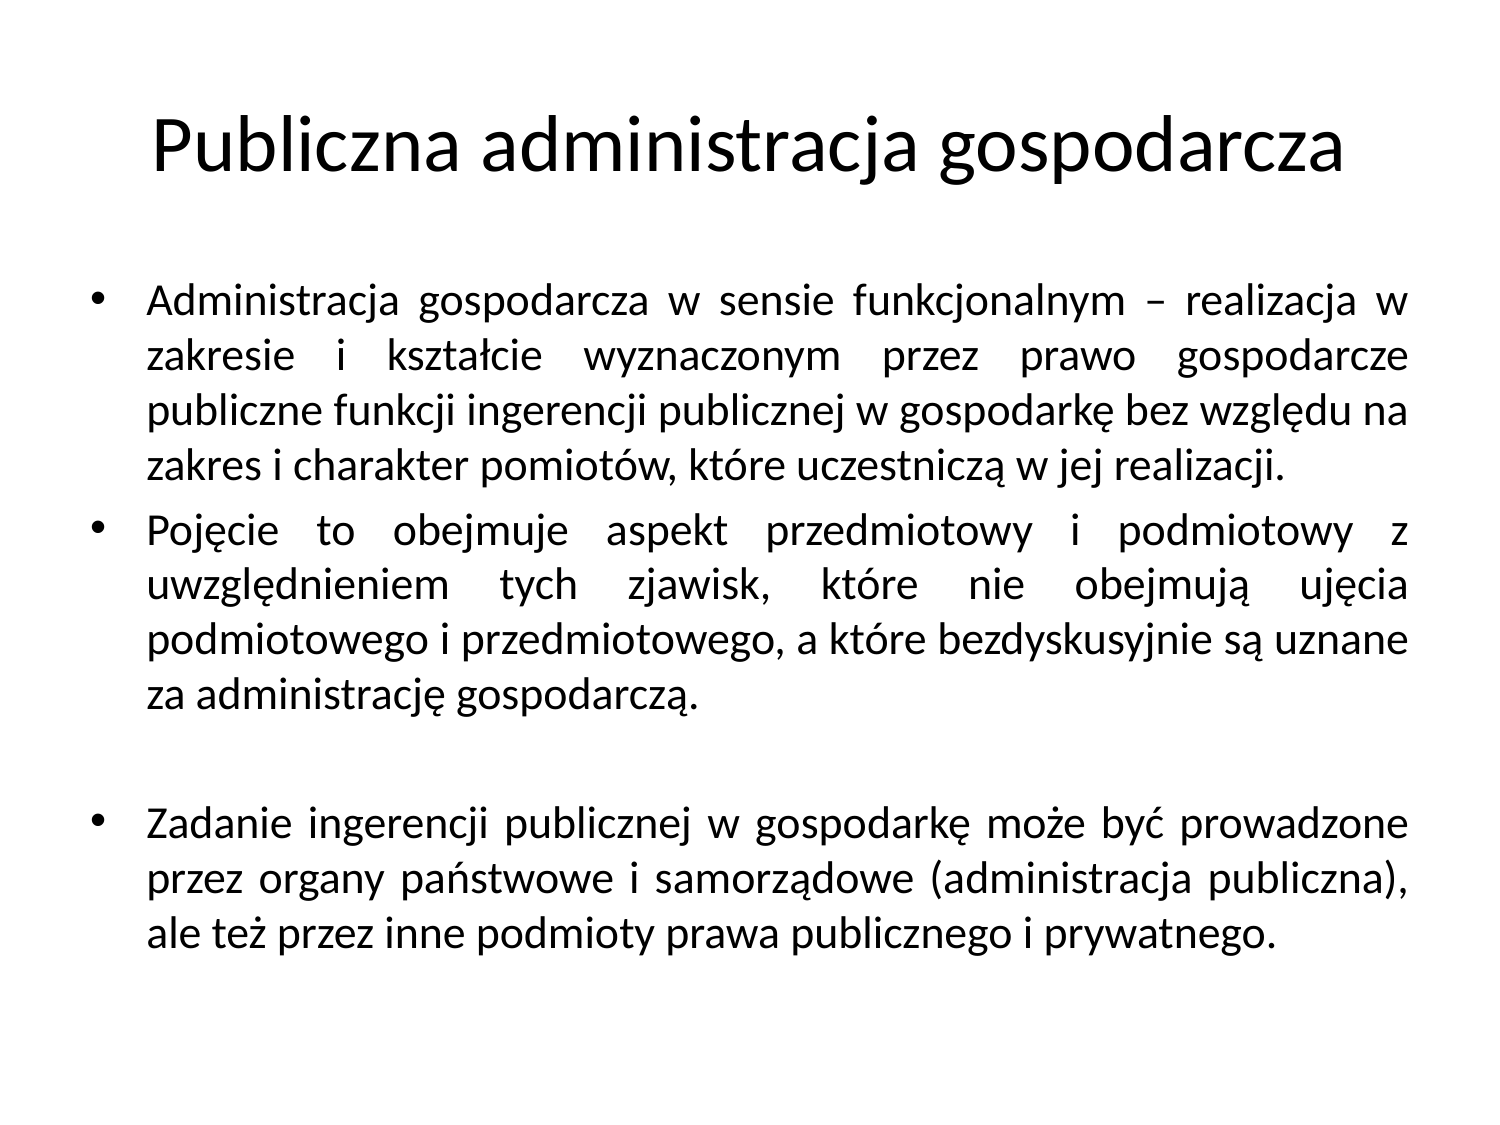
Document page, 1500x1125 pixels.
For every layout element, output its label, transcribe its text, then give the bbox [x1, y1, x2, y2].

list Administracja gospodarcza w sensie funkcjonalnym – realizacja w zakresie i kształcie wyznaczonym przez prawo gospodarcze publiczne funkcji ingerencji publicznej w gospodarkę bez względu na zakres i charakter pomiotów, które uczestniczą w jej realizacji. Pojęcie to obejmuje aspekt przedmiotowy i podmiotowy z uwzględnieniem tych zjawisk, które nie obejmują ujęcia podmiotowego i przedmiotowego, a które bezdyskusyjnie są uznane za administrację gospodarczą. Zadanie ingerencji publicznej w gospodarkę może być prowadzone przez organy państwowe i samorządowe (administracja publiczna), ale też przez inne podmioty prawa publicznego i prywatnego. [75, 262, 1425, 1005]
title Publiczna administracja gospodarcza [75, 45, 1425, 233]
